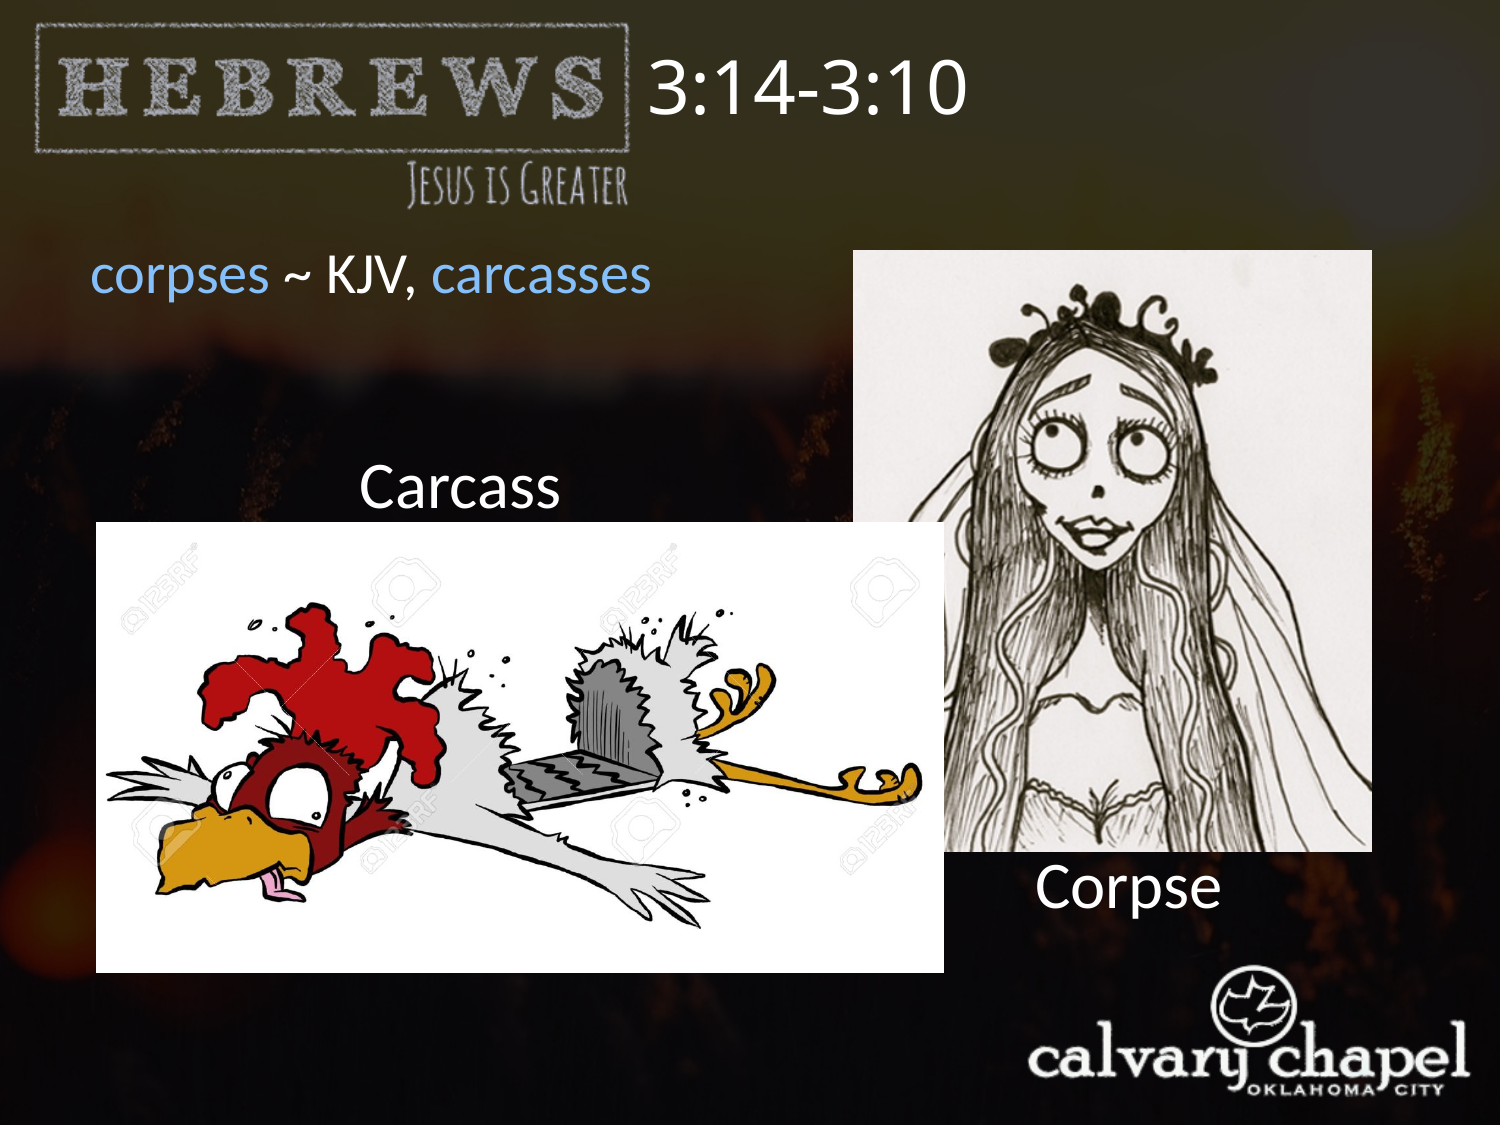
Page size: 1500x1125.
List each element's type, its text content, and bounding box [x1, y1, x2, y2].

picture [0, 0, 1500, 1125]
text_box Carcass [306, 434, 615, 522]
text_box corpses ~ KJV, carcasses [76, 227, 1427, 313]
text_box Corpse [944, 852, 1340, 930]
text_box 3:14-3:10 [632, 32, 1130, 138]
